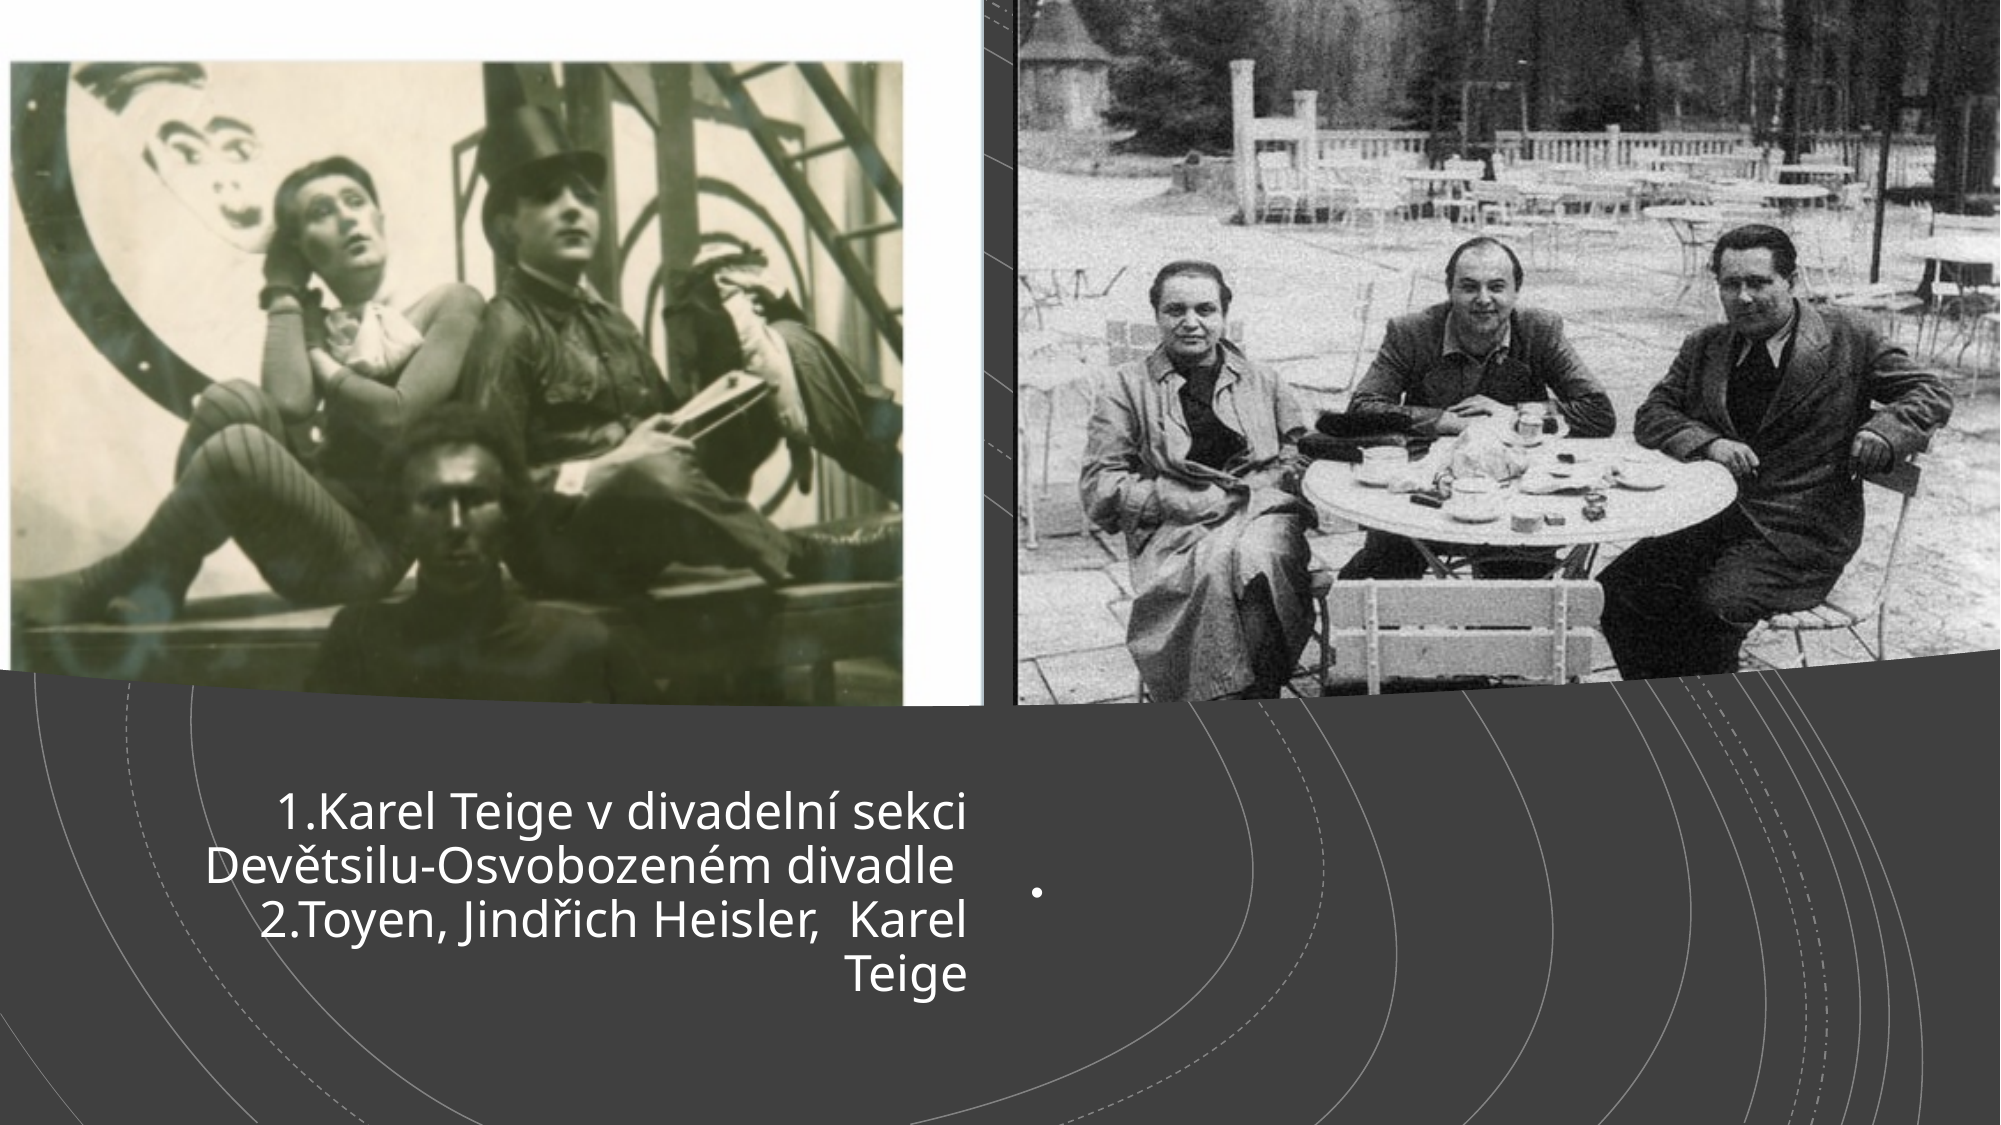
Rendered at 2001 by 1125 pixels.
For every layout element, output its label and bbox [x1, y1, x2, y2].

text_box [0, 0, 1999, 1125]
picture [1013, 0, 2000, 706]
picture [0, 0, 984, 707]
